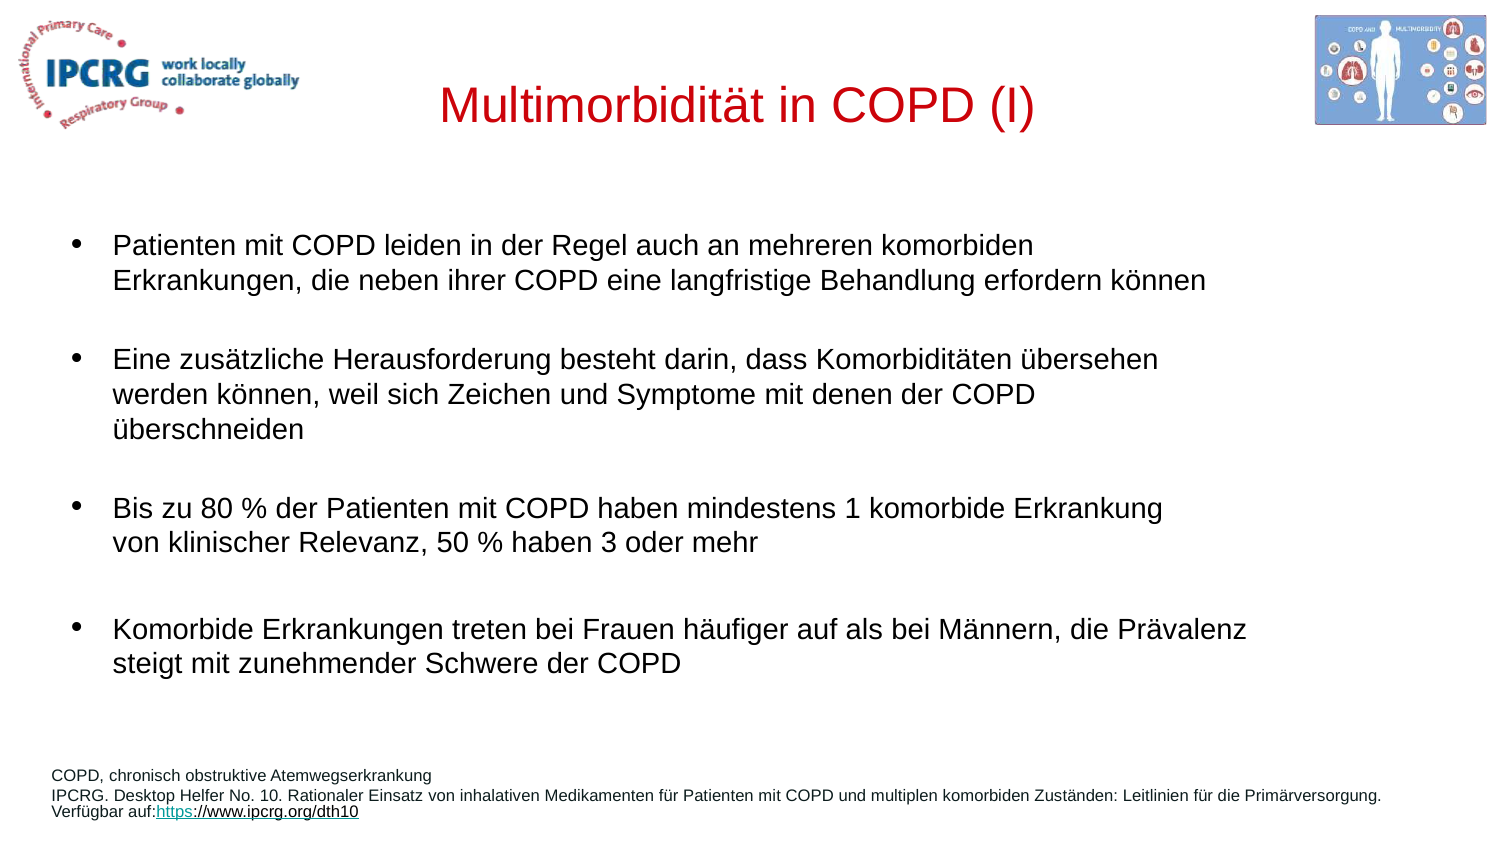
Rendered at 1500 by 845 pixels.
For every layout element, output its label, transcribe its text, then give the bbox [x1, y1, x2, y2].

text_box [1314, 15, 1487, 125]
picture [18, 20, 301, 130]
title Multimorbidität in COPD (I) [437, 69, 1134, 214]
text_box Patienten mit COPD leiden in der Regel auch an mehreren komorbiden Erkrankungen, die neben ihrer COPD eine langfristige Behandlung erfordern können Eine zusätzliche Herausforderung besteht darin, dass Komorbiditäten übersehen werden können, weil sich Zeichen und Symptome mit denen der COPD überschneiden Bis zu 80 % der Patienten mit COPD haben mindestens 1 komorbide Erkrankung von klinischer Relevanz, 50 % haben 3 oder mehr Komorbide Erkrankungen treten bei Frauen häufiger auf als bei Männern, die Prävalenz steigt mit zunehmender Schwere der COPD [68, 224, 1303, 680]
text_box COPD, chronisch obstruktive Atemwegserkrankung IPCRG. Desktop Helfer No. 10. Rationaler Einsatz von inhalativen Medikamenten für Patienten mit COPD und multiplen komorbiden Zuständen: Leitlinien für die Primärversorgung. Verfügbar auf:https://www.ipcrg.org/dth10 [49, 762, 1450, 825]
